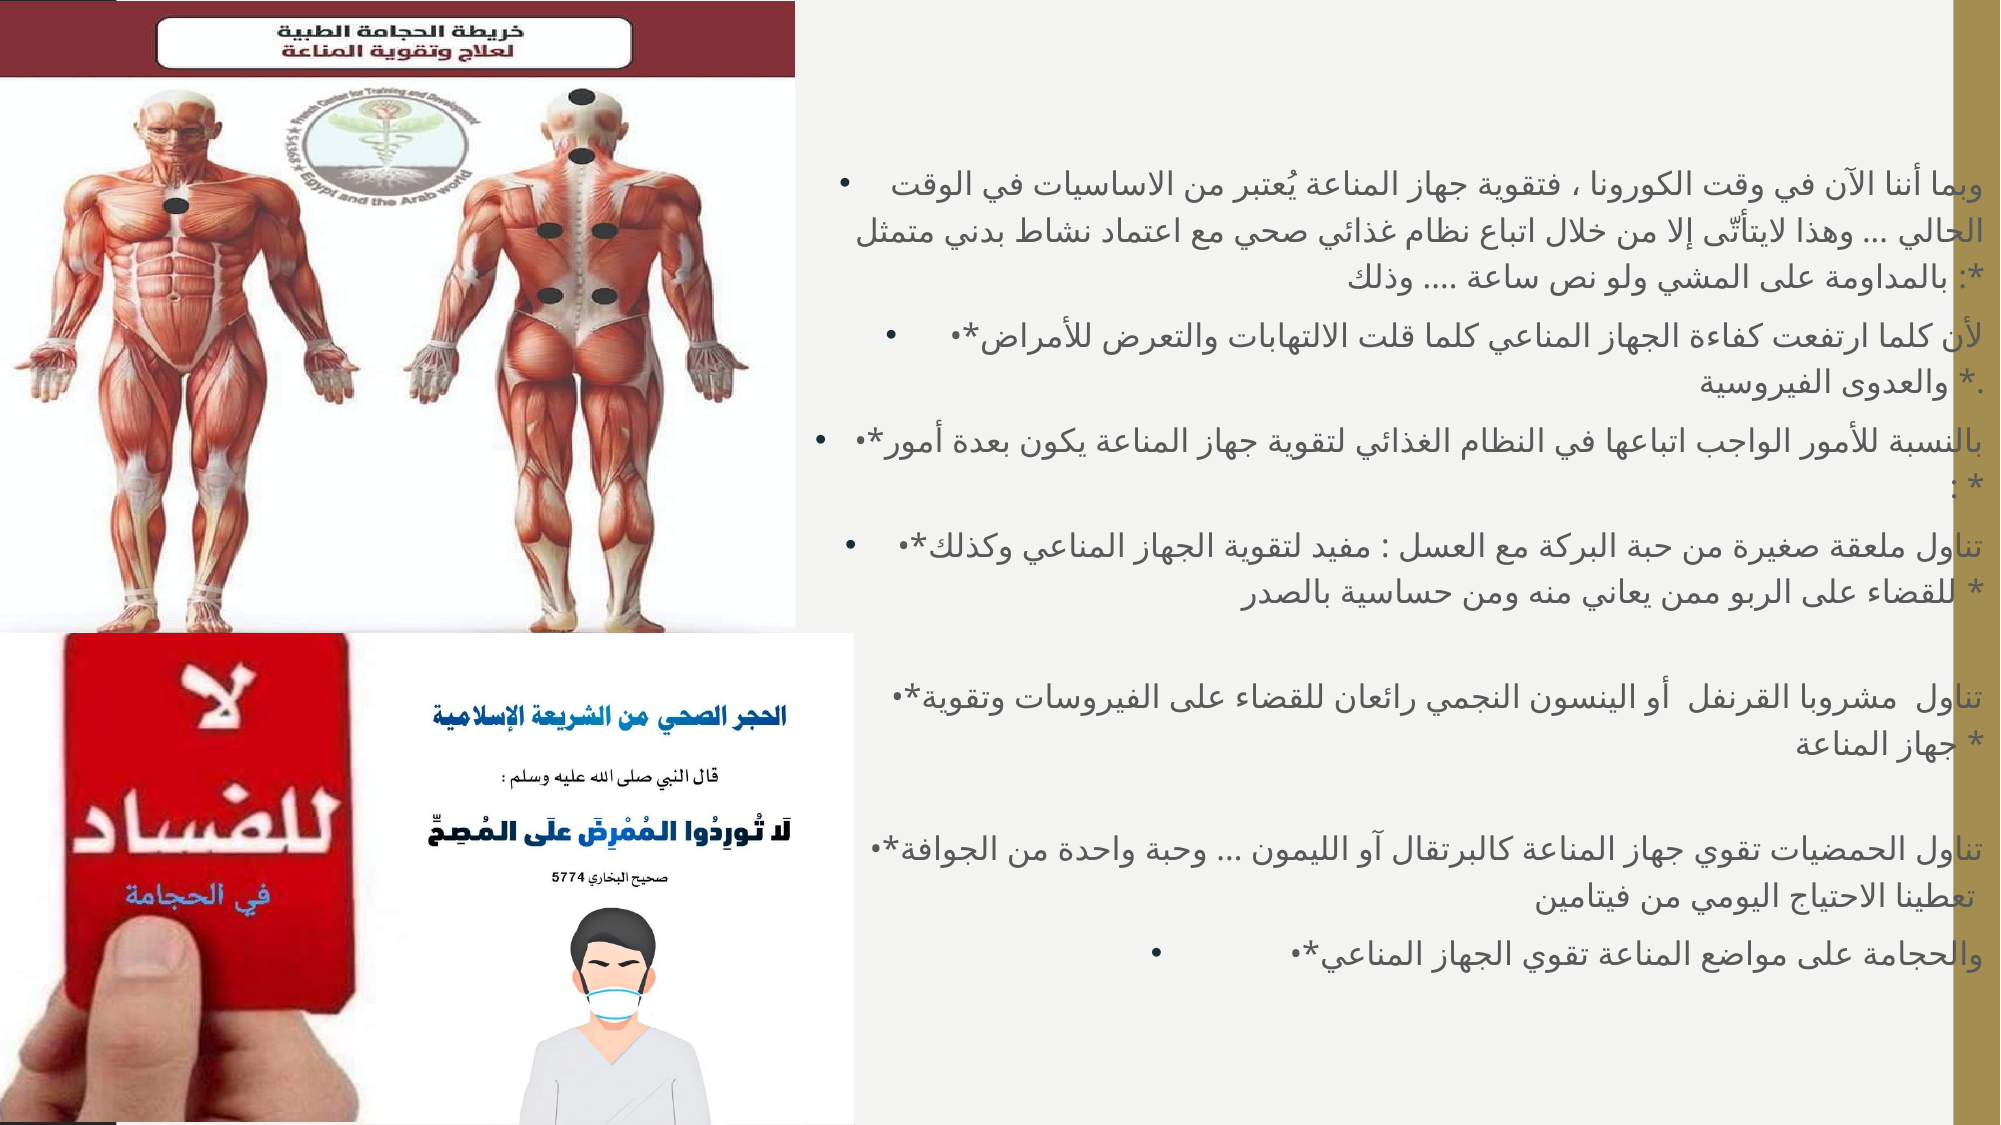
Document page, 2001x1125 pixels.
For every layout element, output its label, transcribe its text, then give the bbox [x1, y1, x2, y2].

picture [0, 1, 855, 1125]
list وبما أننا الآن في وقت الكورونا ، فتقوية جهاز المناعة يُعتبر من الاساسيات في الوقت الحالي ... وهذا لايتأتّى إلا من خلال اتباع نظام غذائي صحي مع اعتماد نشاط بدني متمثل بالمداومة على المشي ولو نص ساعة .... وذلك :* •*لأن كلما ارتفعت كفاءة الجهاز المناعي كلما قلت الالتهابات والتعرض للأمراض والعدوى الفيروسية *. •*بالنسبة للأمور الواجب اتباعها في النظام الغذائي لتقوية جهاز المناعة يكون بعدة أمور : * •*تناول ملعقة صغيرة من حبة البركة مع العسل : مفيد لتقوية الجهاز المناعي وكذلك للقضاء على الربو ممن يعاني منه ومن حساسية بالصدر * •*تناول مشروبا القرنفل أو الينسون النجمي رائعان للقضاء على الفيروسات وتقوية جهاز المناعة * •*تناول الحمضيات تقوي جهاز المناعة كالبرتقال آو الليمون ... وحبة واحدة من الجوافة تعطينا الاحتياج اليومي من فيتامين •*والحجامة على مواضع المناعة تقوي الجهاز المناعي [800, 147, 2000, 988]
